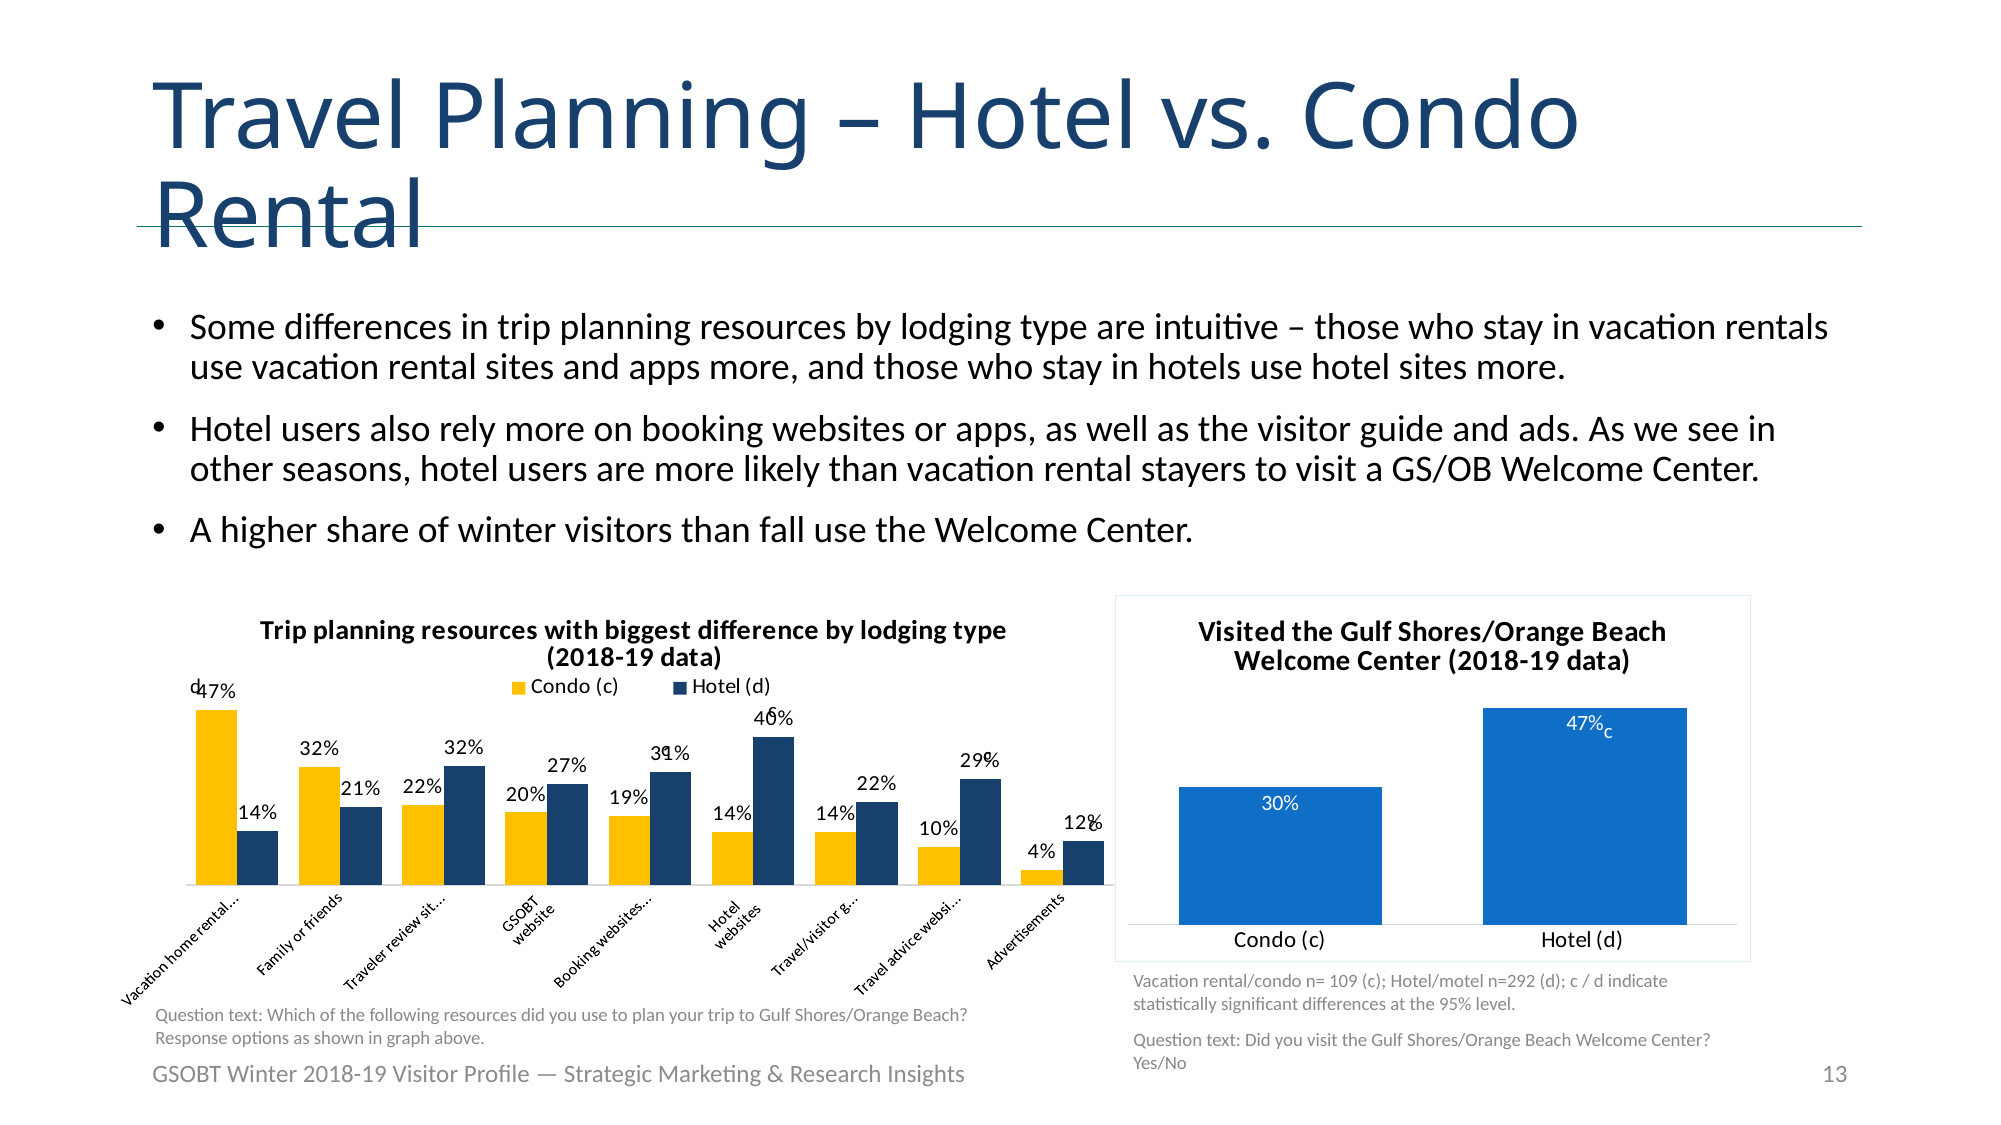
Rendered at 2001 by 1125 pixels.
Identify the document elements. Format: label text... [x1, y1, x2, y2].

list Some differences in trip planning resources by lodging type are intuitive – those who stay in vacation rentals use vacation rental sites and apps more, and those who stay in hotels use hotel sites more. Hotel users also rely more on booking websites or apps, as well as the visitor guide and ads. As we see in other seasons, hotel users are more likely than vacation rental stayers to visit a GS/OB Welcome Center. A higher share of winter visitors than fall use the Welcome Center. [137, 299, 1863, 596]
chart [119, 595, 1751, 1011]
text_box Vacation rental/condo n= 109 (c); Hotel/motel n=292 (d); c / d indicate statistically significant differences at the 95% level. [1118, 961, 1761, 1020]
slide_number 13 [1619, 1042, 1863, 1103]
text_box Question text: Did you visit the Gulf Shores/Orange Beach Welcome Center? Yes/No [1118, 1020, 1761, 1081]
text_box Question text: Which of the following resources did you use to plan your trip to Gulf Shores/Orange Beach? Response options as shown in graph above. [140, 1011, 1038, 1056]
title Travel Planning – Hotel vs. Condo Rental [137, 59, 1863, 278]
footer GSOBT Winter 2018-19 Visitor Profile — Strategic Marketing & Research Insights [137, 1042, 1601, 1103]
